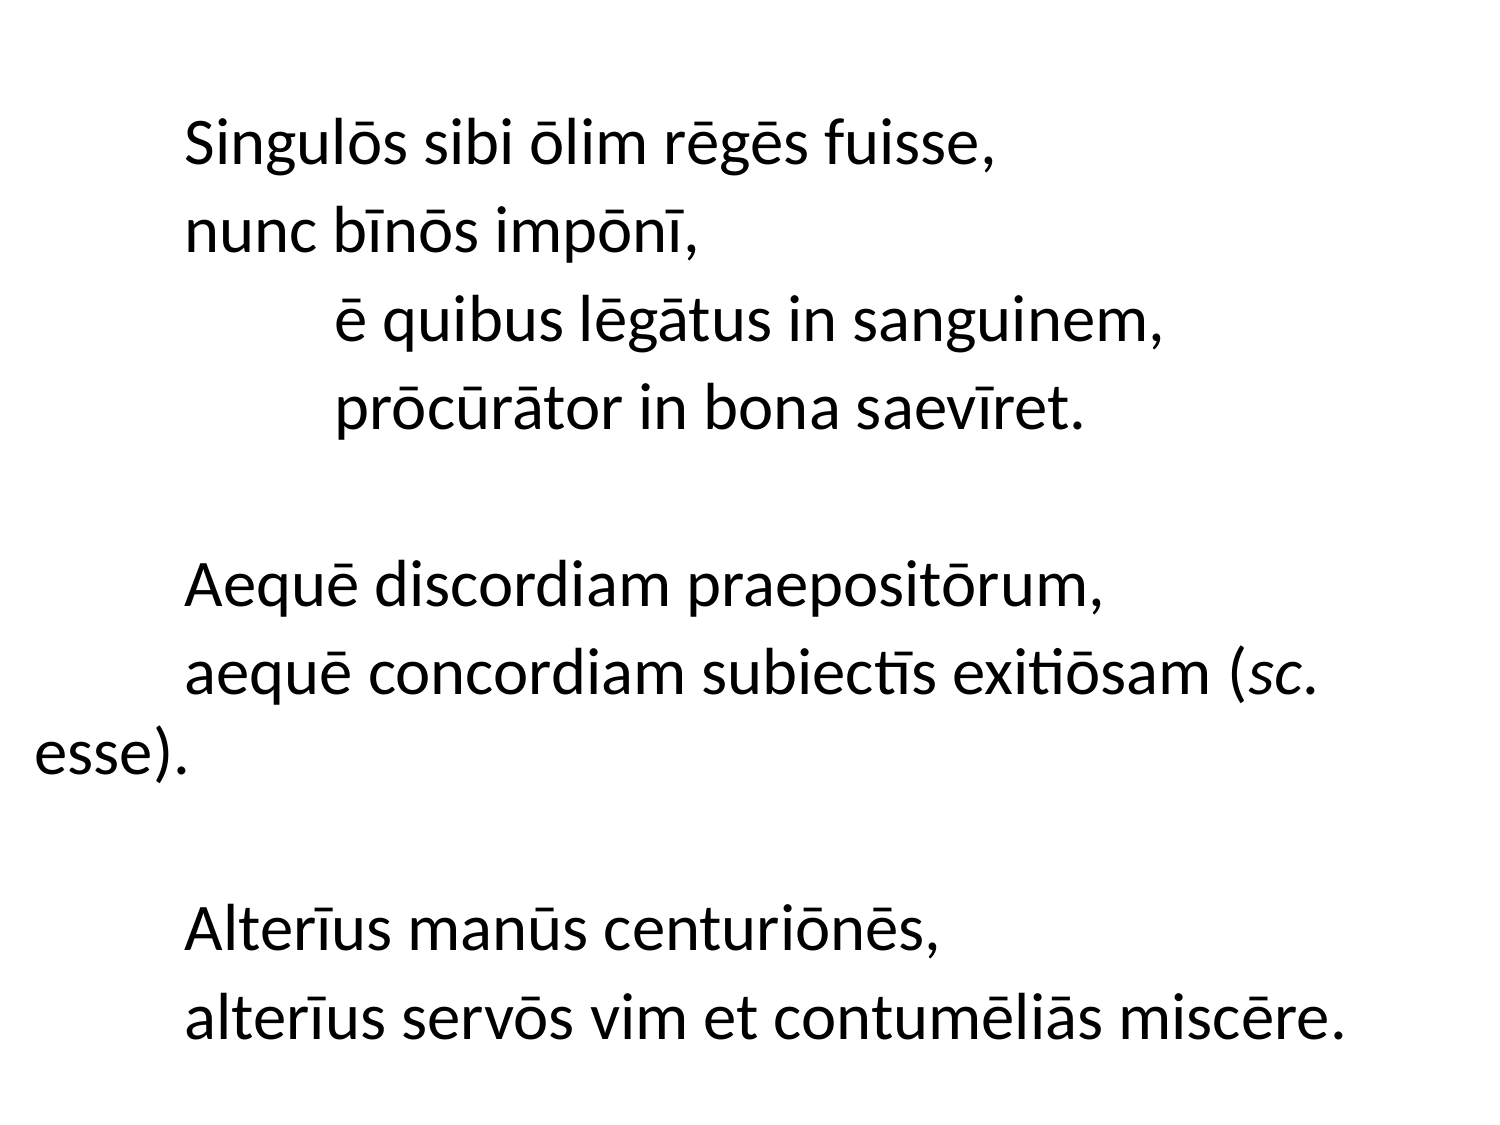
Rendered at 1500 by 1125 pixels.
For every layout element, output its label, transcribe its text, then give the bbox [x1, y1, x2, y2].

list Singulōs sibi ōlim rēgēs fuisse, nunc bīnōs impōnī, ē quibus lēgātus in sanguinem, prōcūrātor in bona saevīret. Aequē discordiam praepositōrum, aequē concordiam subiectīs exitiōsam (sc. esse). Alterīus manūs centuriōnēs, alterīus servōs vim et contumēliās miscēre. [15.2] [19, 2, 1484, 1125]
